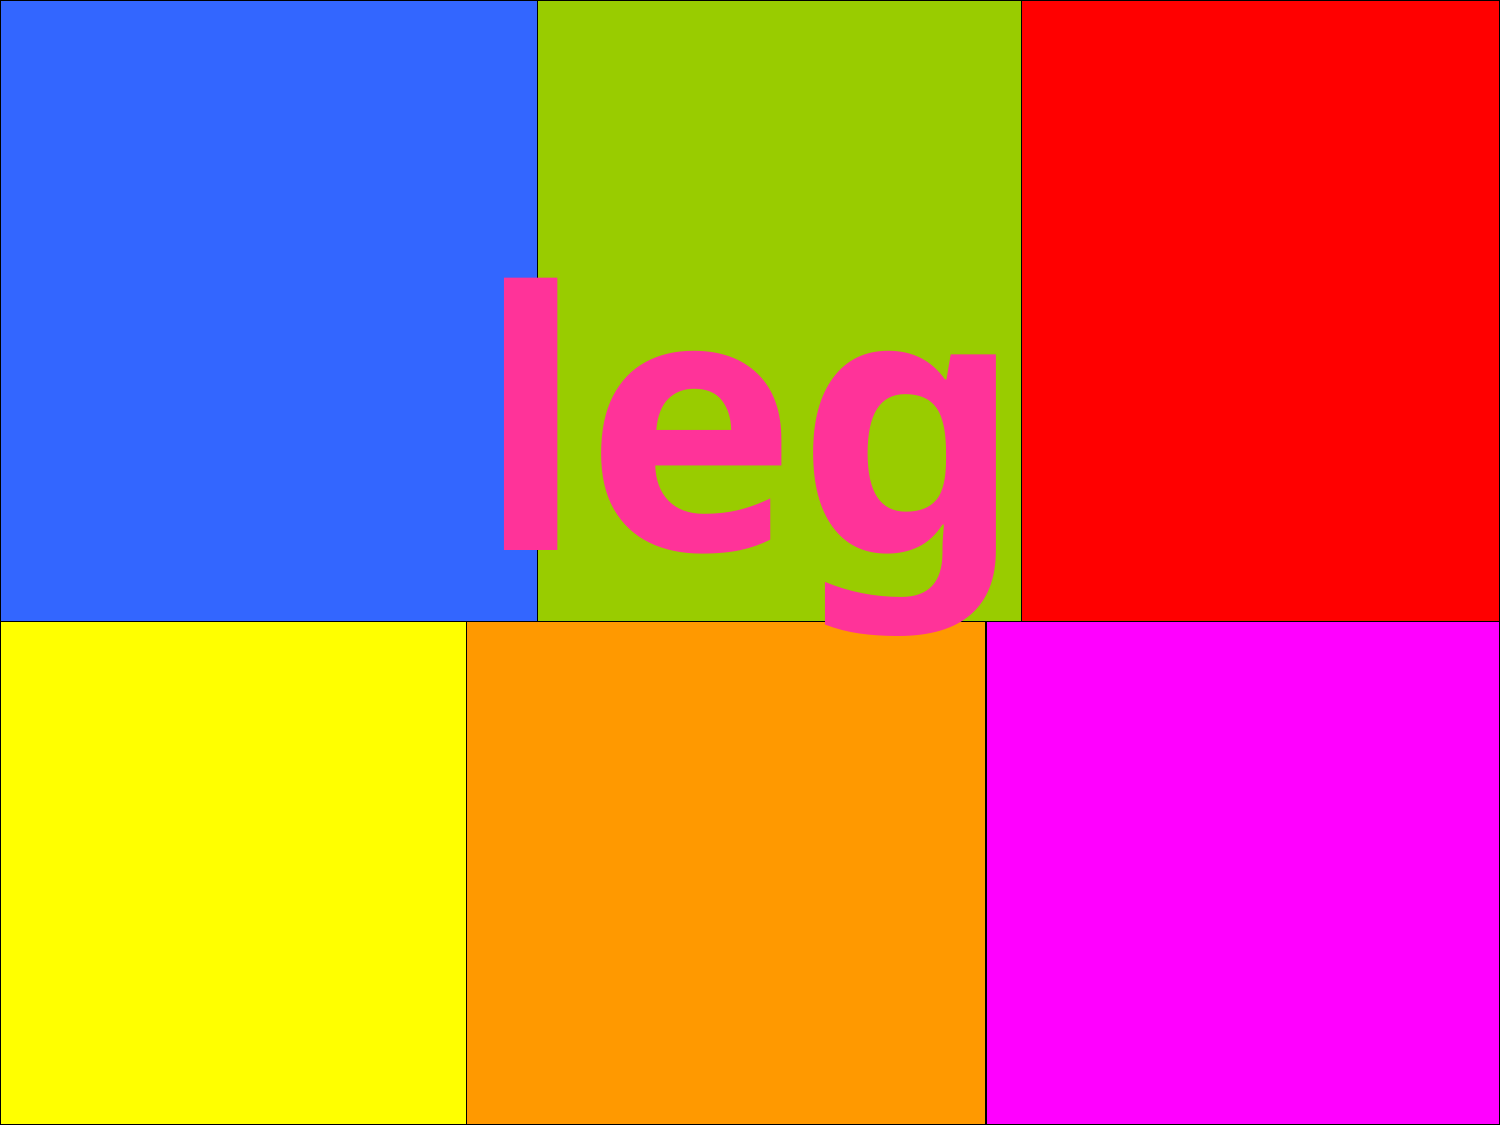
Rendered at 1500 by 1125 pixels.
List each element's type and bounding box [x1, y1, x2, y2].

text_box [1021, 0, 1500, 10]
picture [0, 11, 1500, 1125]
text_box [537, 0, 1021, 10]
text_box [0, 0, 537, 10]
